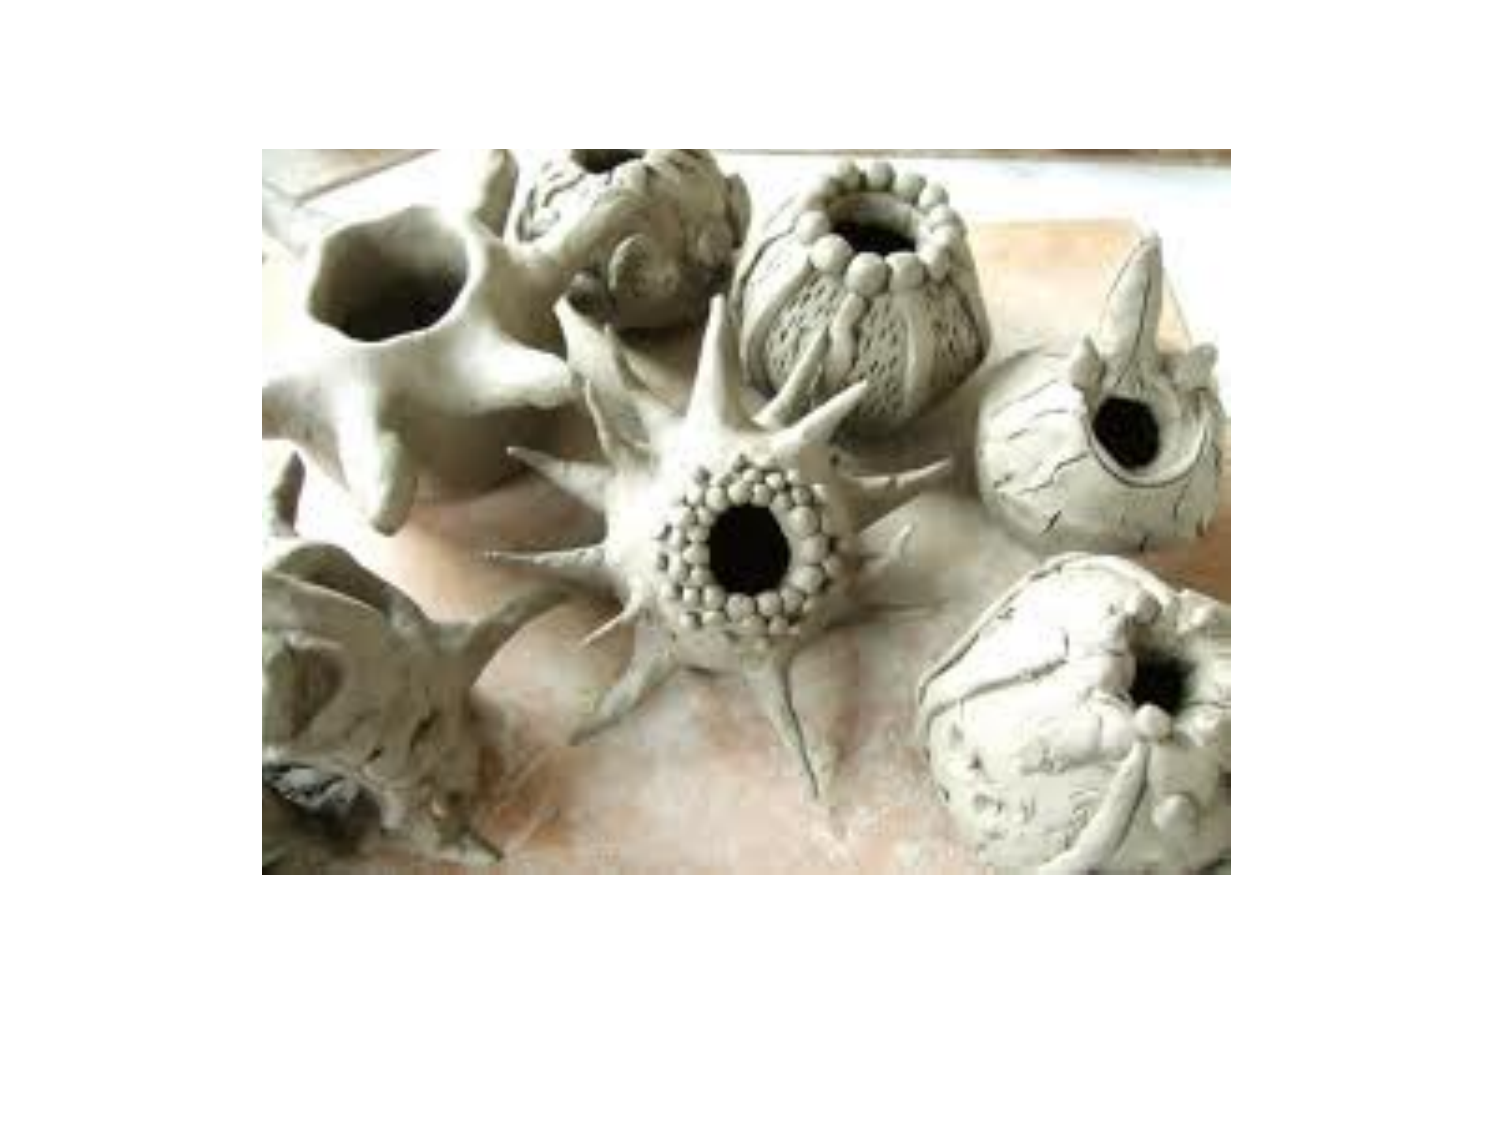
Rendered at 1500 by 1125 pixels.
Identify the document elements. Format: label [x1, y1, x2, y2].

picture [262, 149, 1231, 876]
